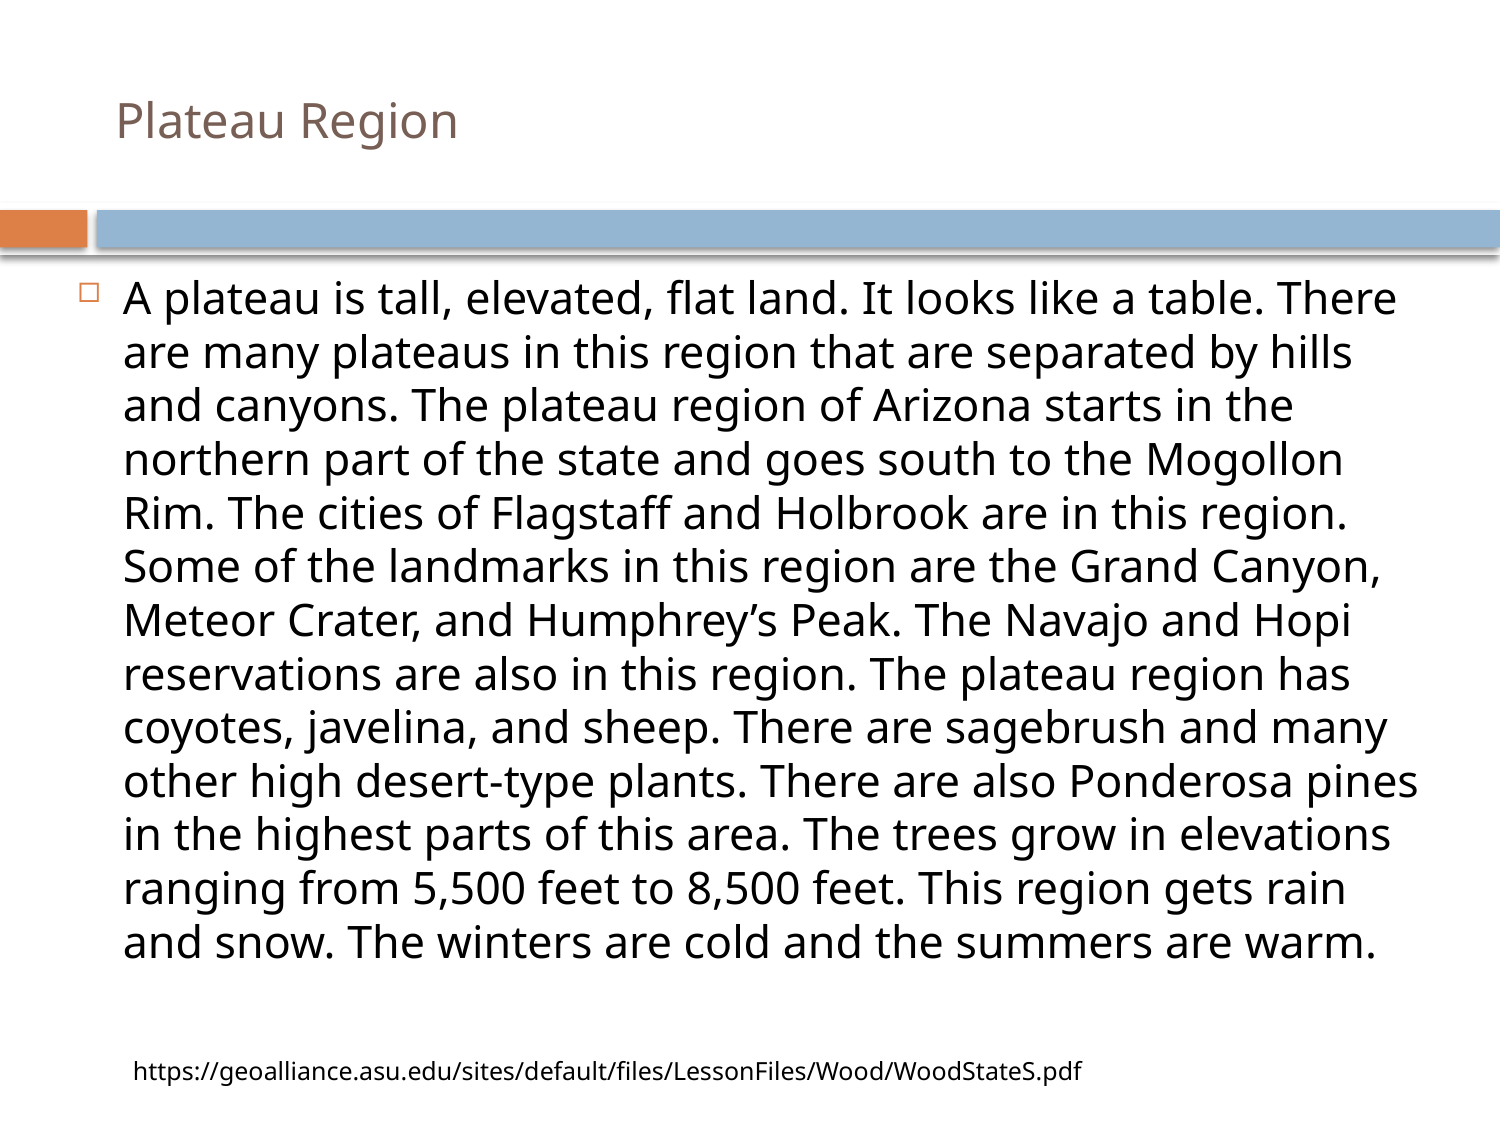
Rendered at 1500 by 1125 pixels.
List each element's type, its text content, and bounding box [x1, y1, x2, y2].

text_box https://geoalliance.asu.edu/sites/default/files/LessonFiles/Wood/WoodStateS.pdf [118, 1048, 1106, 1093]
list A plateau is tall, elevated, flat land. It looks like a table. There are many plateaus in this region that are separated by hills and canyons. The plateau region of Arizona starts in the northern part of the state and goes south to the Mogollon Rim. The cities of Flagstaff and Holbrook are in this region. Some of the landmarks in this region are the Grand Canyon, Meteor Crater, and Humphrey’s Peak. The Navajo and Hopi reservations are also in this region. The plateau region has coyotes, javelina, and sheep. There are sagebrush and many other high desert-type plants. There are also Ponderosa pines in the highest parts of this area. The trees grow in elevations ranging from 5,500 feet to 8,500 feet. This region gets rain and snow. The winters are cold and the summers are warm. [62, 262, 1438, 1038]
title Plateau Region [100, 37, 1438, 200]
